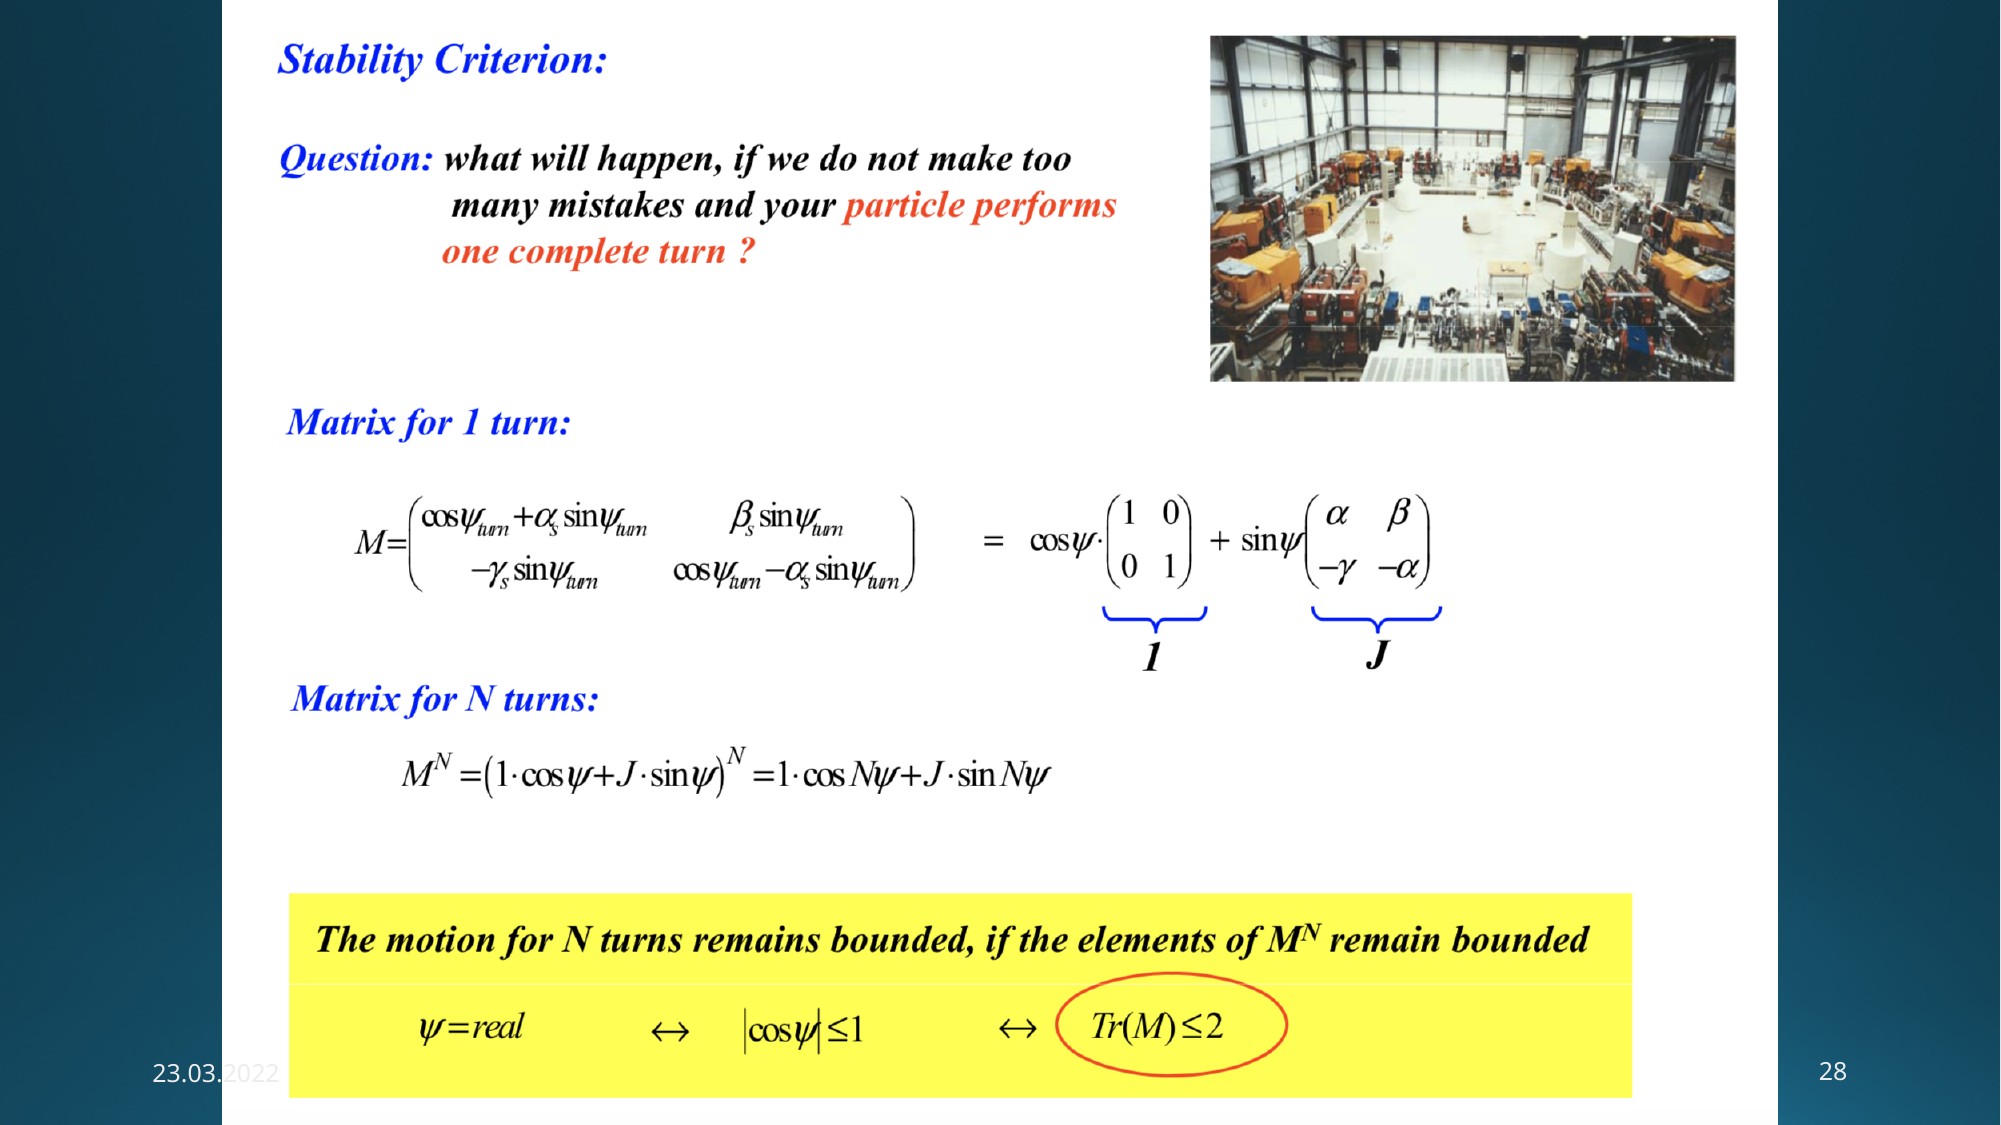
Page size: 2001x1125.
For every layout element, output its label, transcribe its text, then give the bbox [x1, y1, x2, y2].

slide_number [137, 1042, 222, 1103]
picture [0, 0, 2001, 1125]
slide_number 28 [1778, 1042, 1863, 1103]
